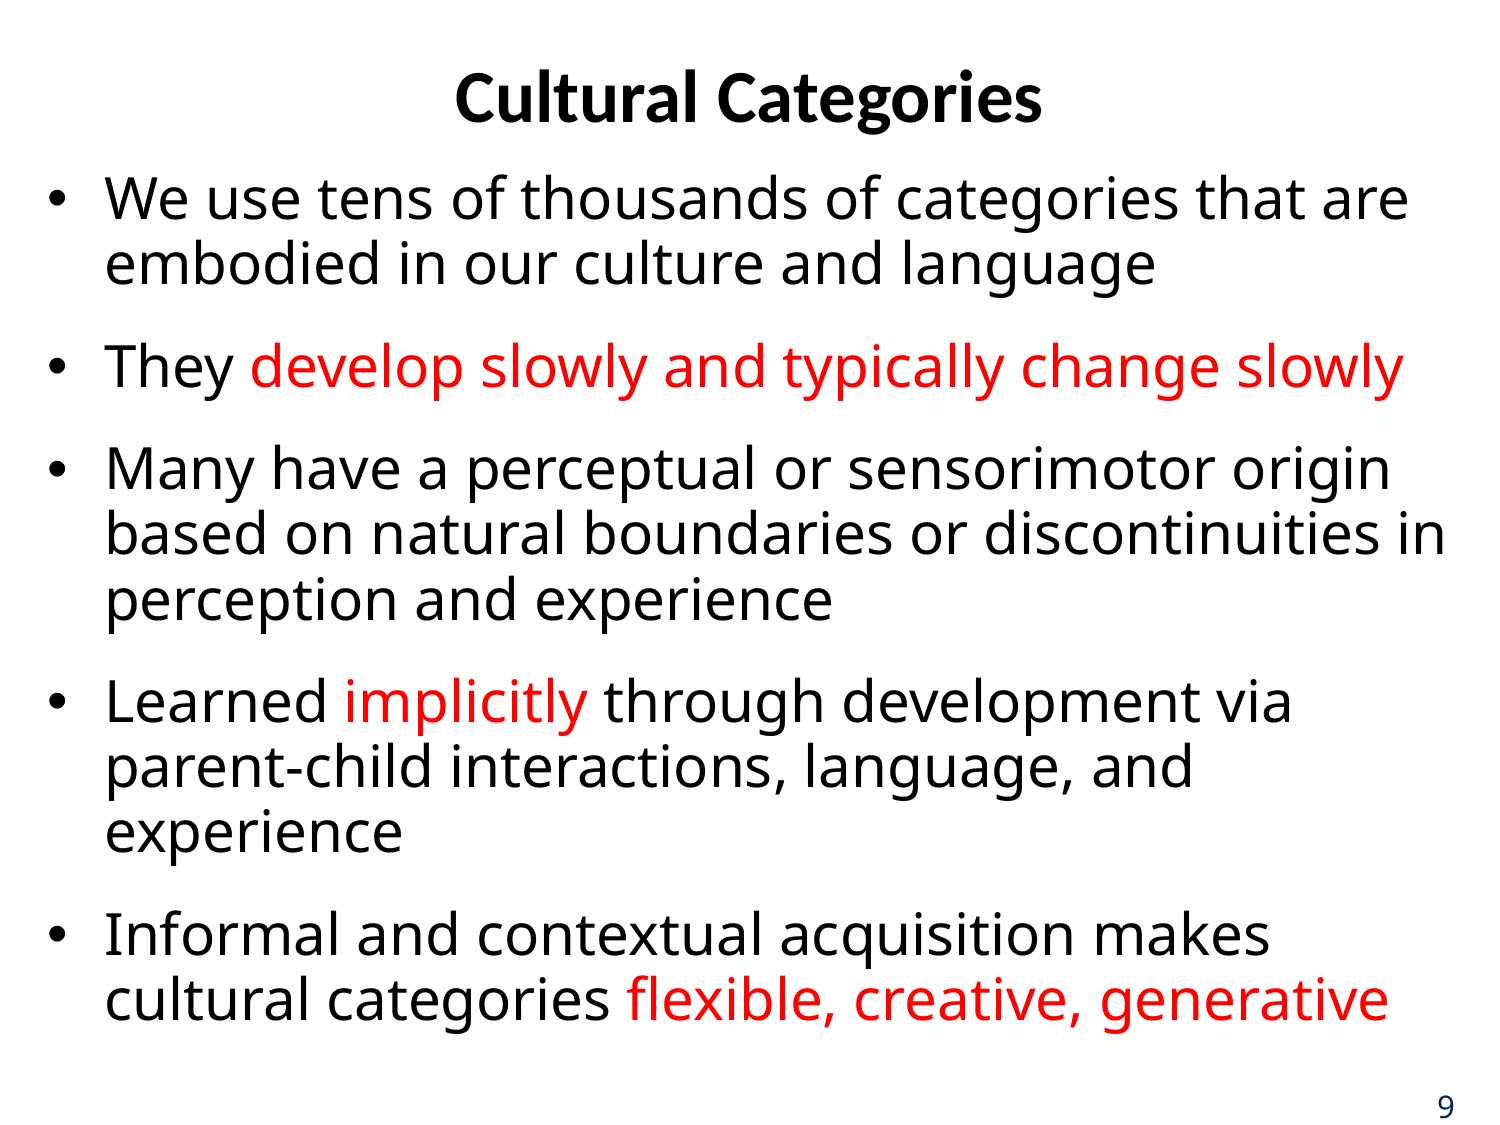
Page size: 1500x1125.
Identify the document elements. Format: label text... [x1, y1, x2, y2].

text_box We use tens of thousands of categories that are embodied in our culture and language They develop slowly and typically change slowly Many have a perceptual or sensorimotor origin based on natural boundaries or discontinuities in perception and experience Learned implicitly through development via parent-child interactions, language, and experience Informal and contextual acquisition makes cultural categories flexible, creative, generative [37, 162, 1475, 1039]
title Cultural Categories [75, 0, 1425, 162]
text_box 9 [1438, 1081, 1454, 1119]
